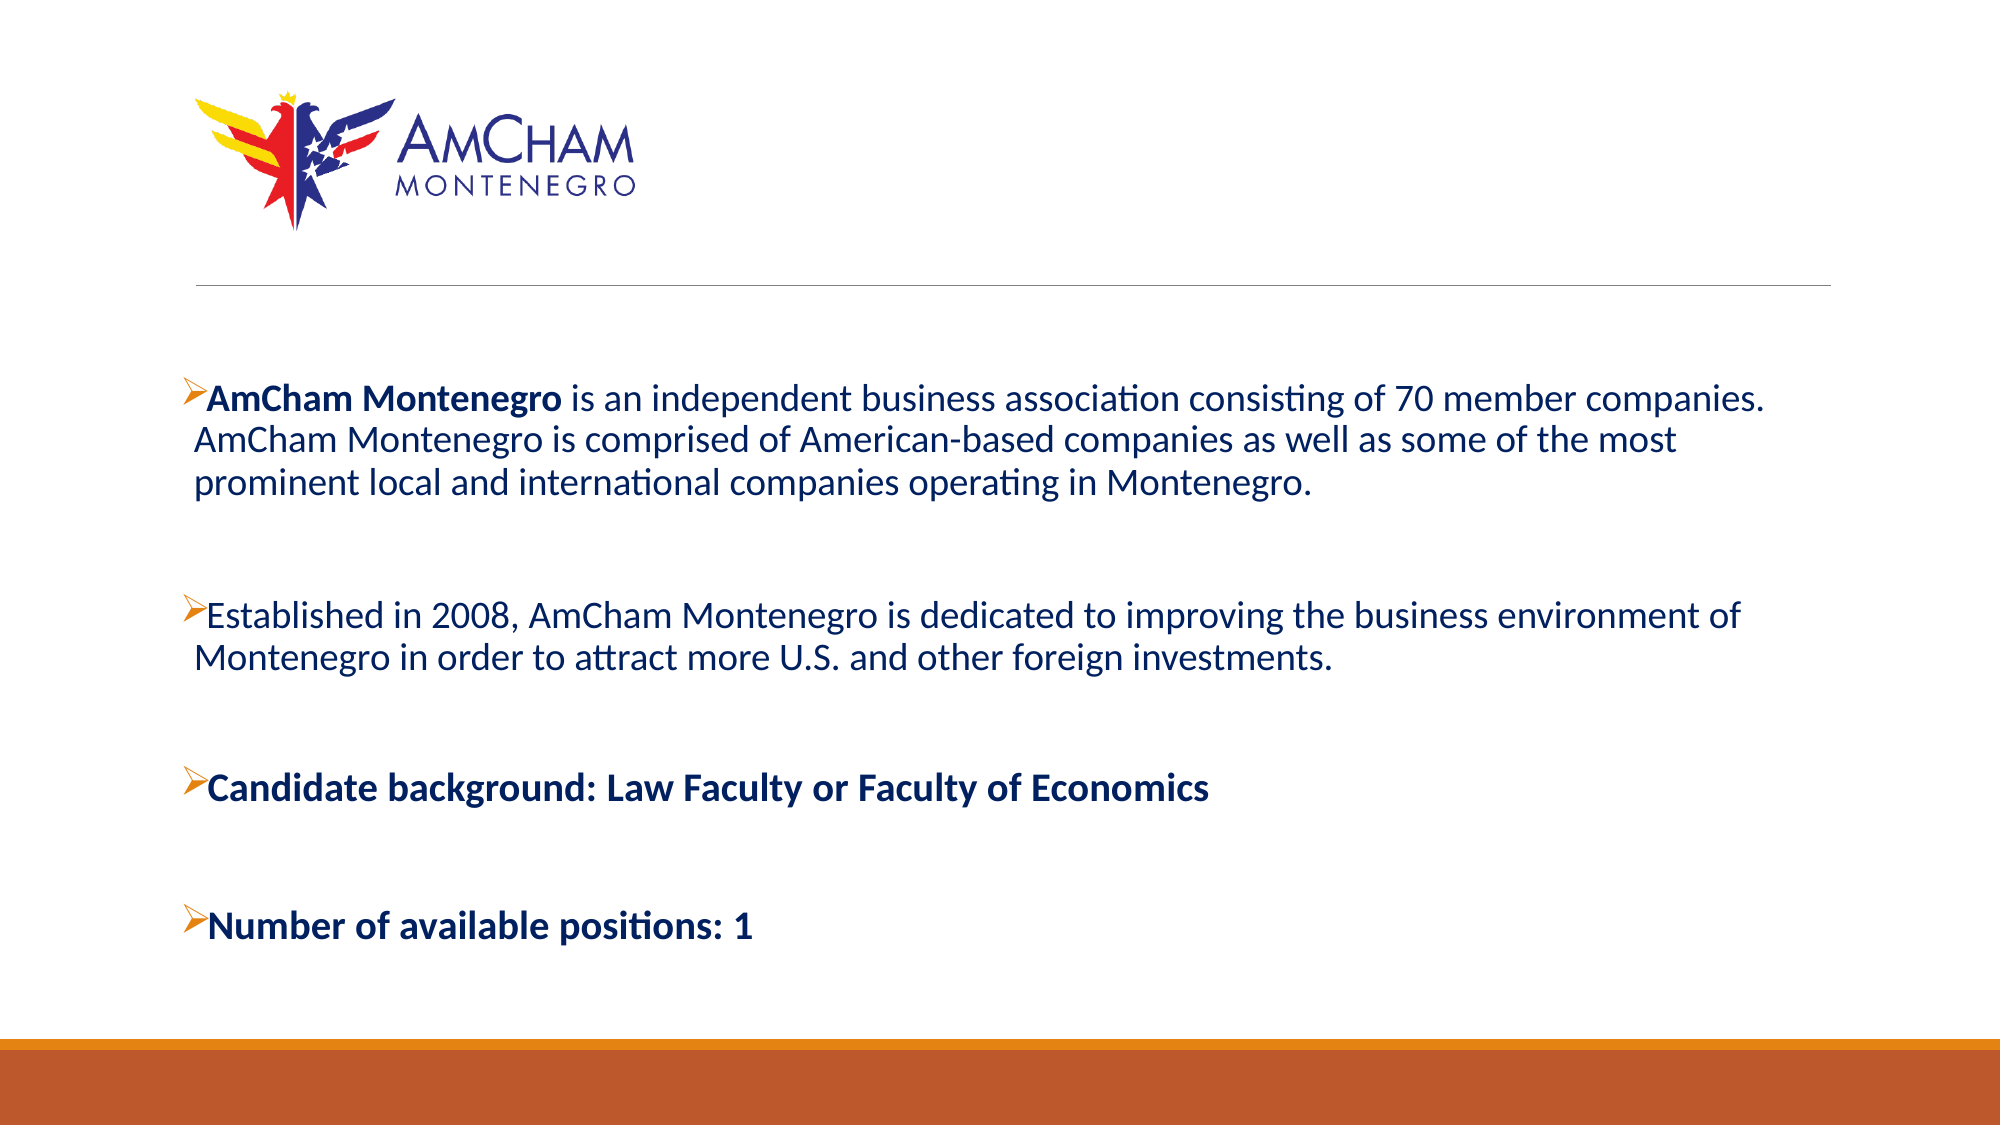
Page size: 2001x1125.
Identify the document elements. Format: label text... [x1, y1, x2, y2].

list AmCham Montenegro is an independent business association consisting of 70 member companies. AmCham Montenegro is comprised of American-based companies as well as some of the most prominent local and international companies operating in Montenegro. Established in 2008, AmCham Montenegro is dedicated to improving the business environment of Montenegro in order to attract more U.S. and other foreign investments. Candidate background: Law Faculty or Faculty of Economics Number of available positions: 1 [180, 302, 1830, 963]
picture [156, 41, 672, 279]
